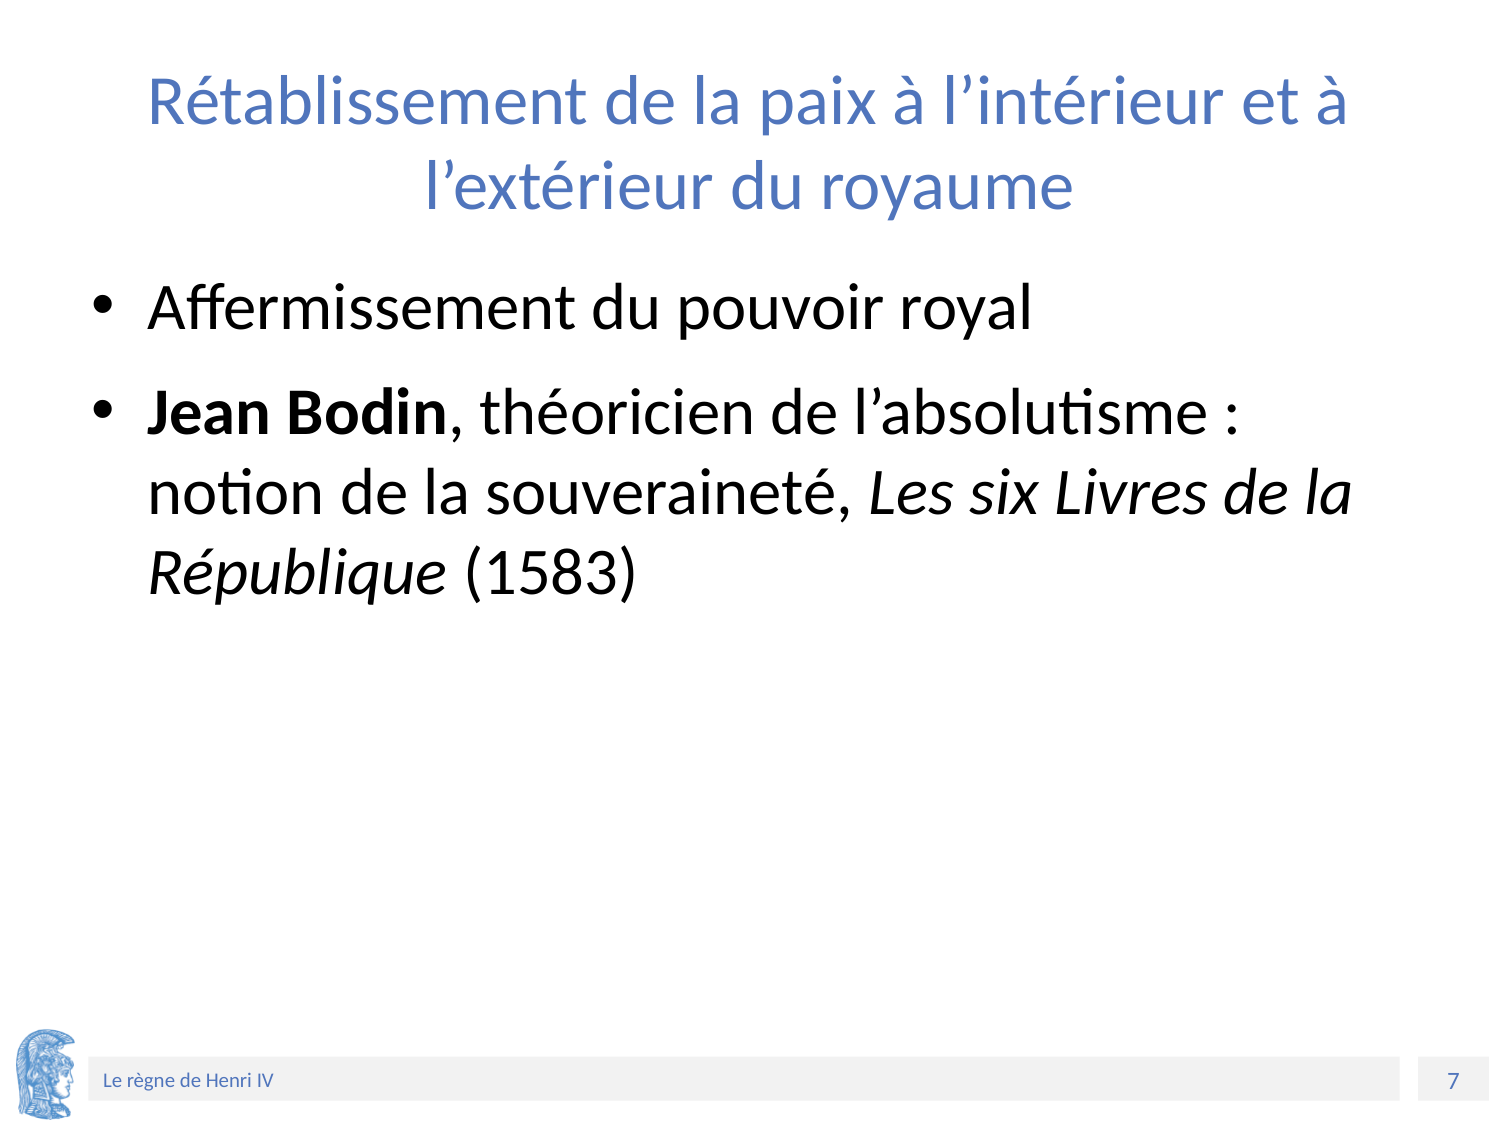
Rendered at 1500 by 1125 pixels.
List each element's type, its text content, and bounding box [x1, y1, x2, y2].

picture [9, 1026, 81, 1120]
title Rétablissement de la paix à l’intérieur et à l’extérieur du royaume [75, 45, 1425, 233]
list Affermissement du pouvoir royal Jean Bodin, théoricien de l’absolutisme : notion de la souveraineté, Les six Livres de la République (1583) [76, 255, 1427, 998]
